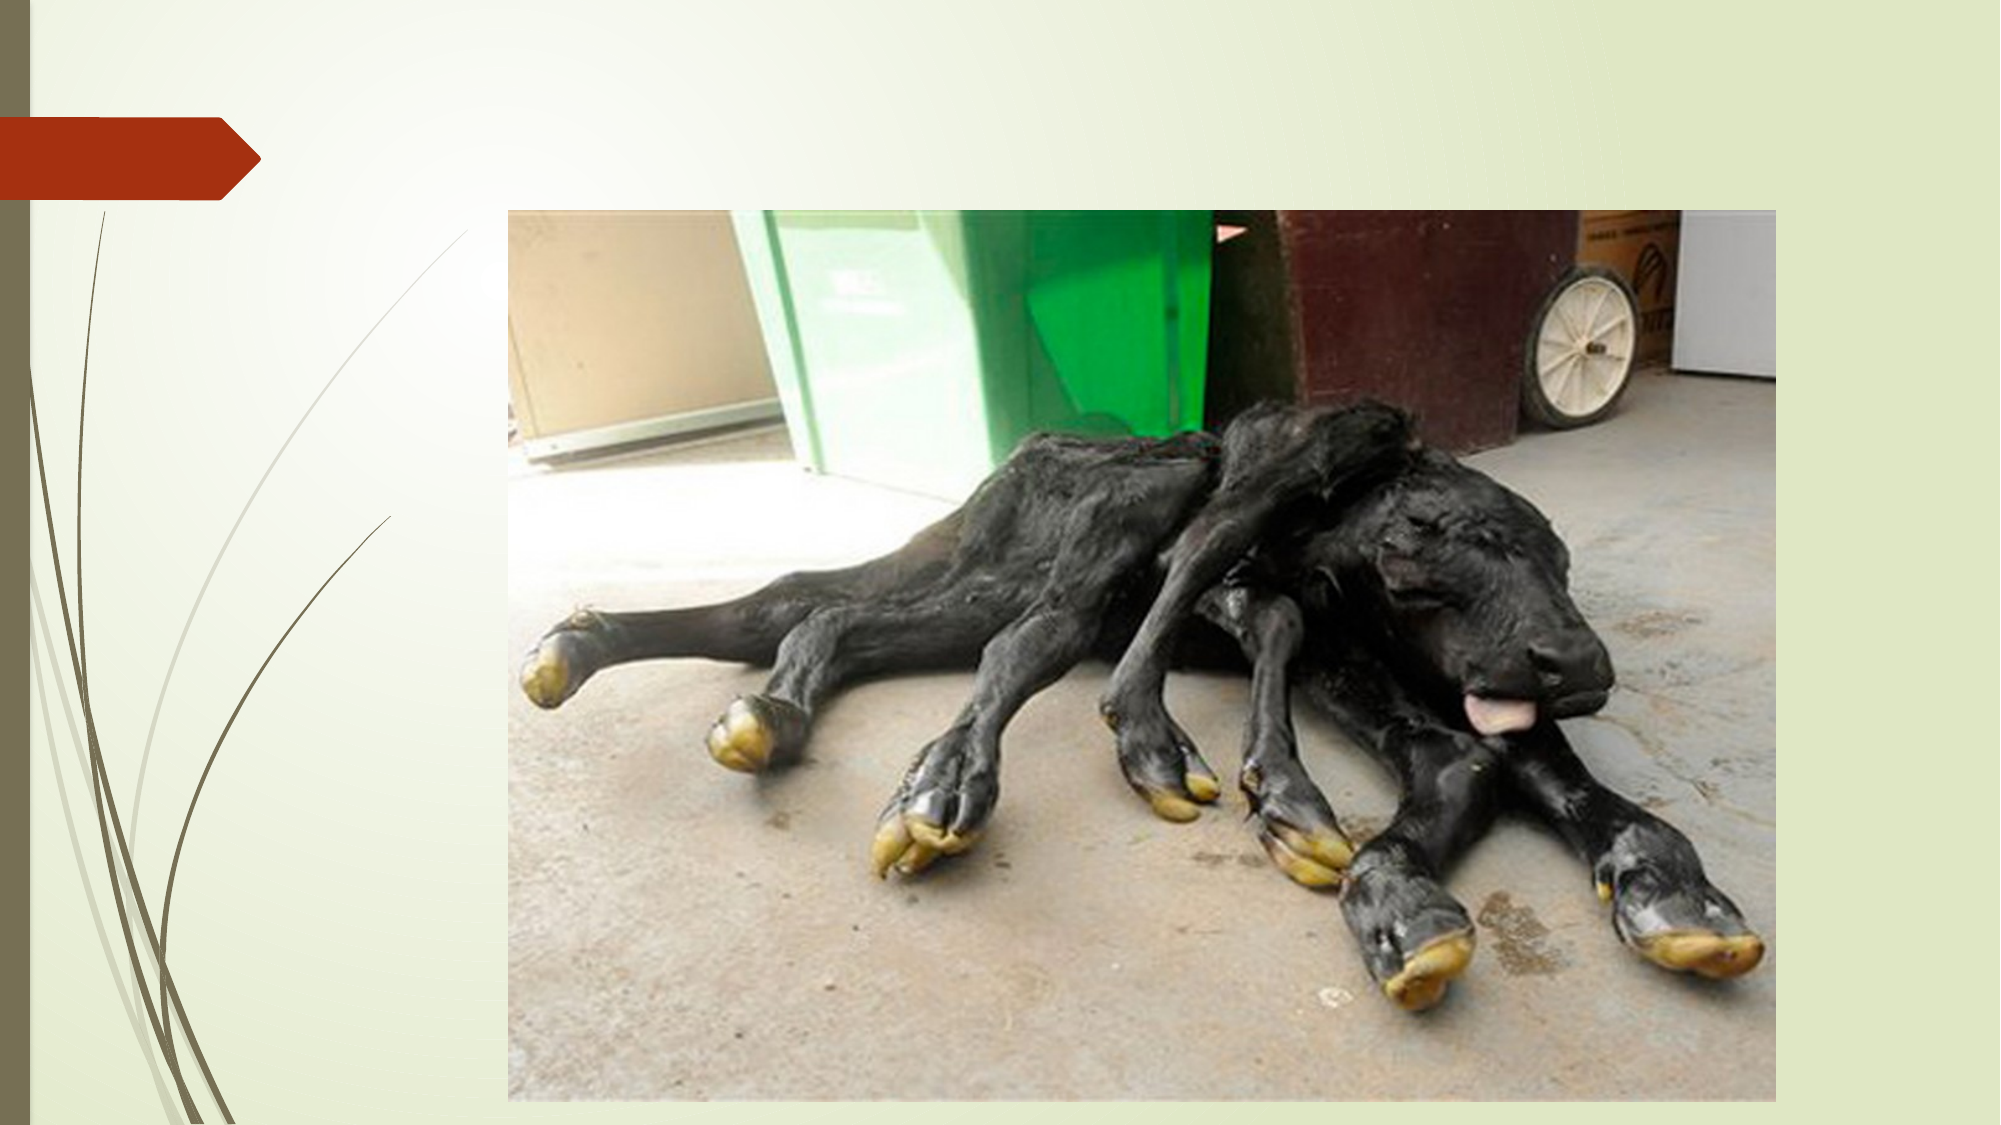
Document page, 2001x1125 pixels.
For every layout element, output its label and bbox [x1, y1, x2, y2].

list [507, 210, 1776, 1102]
